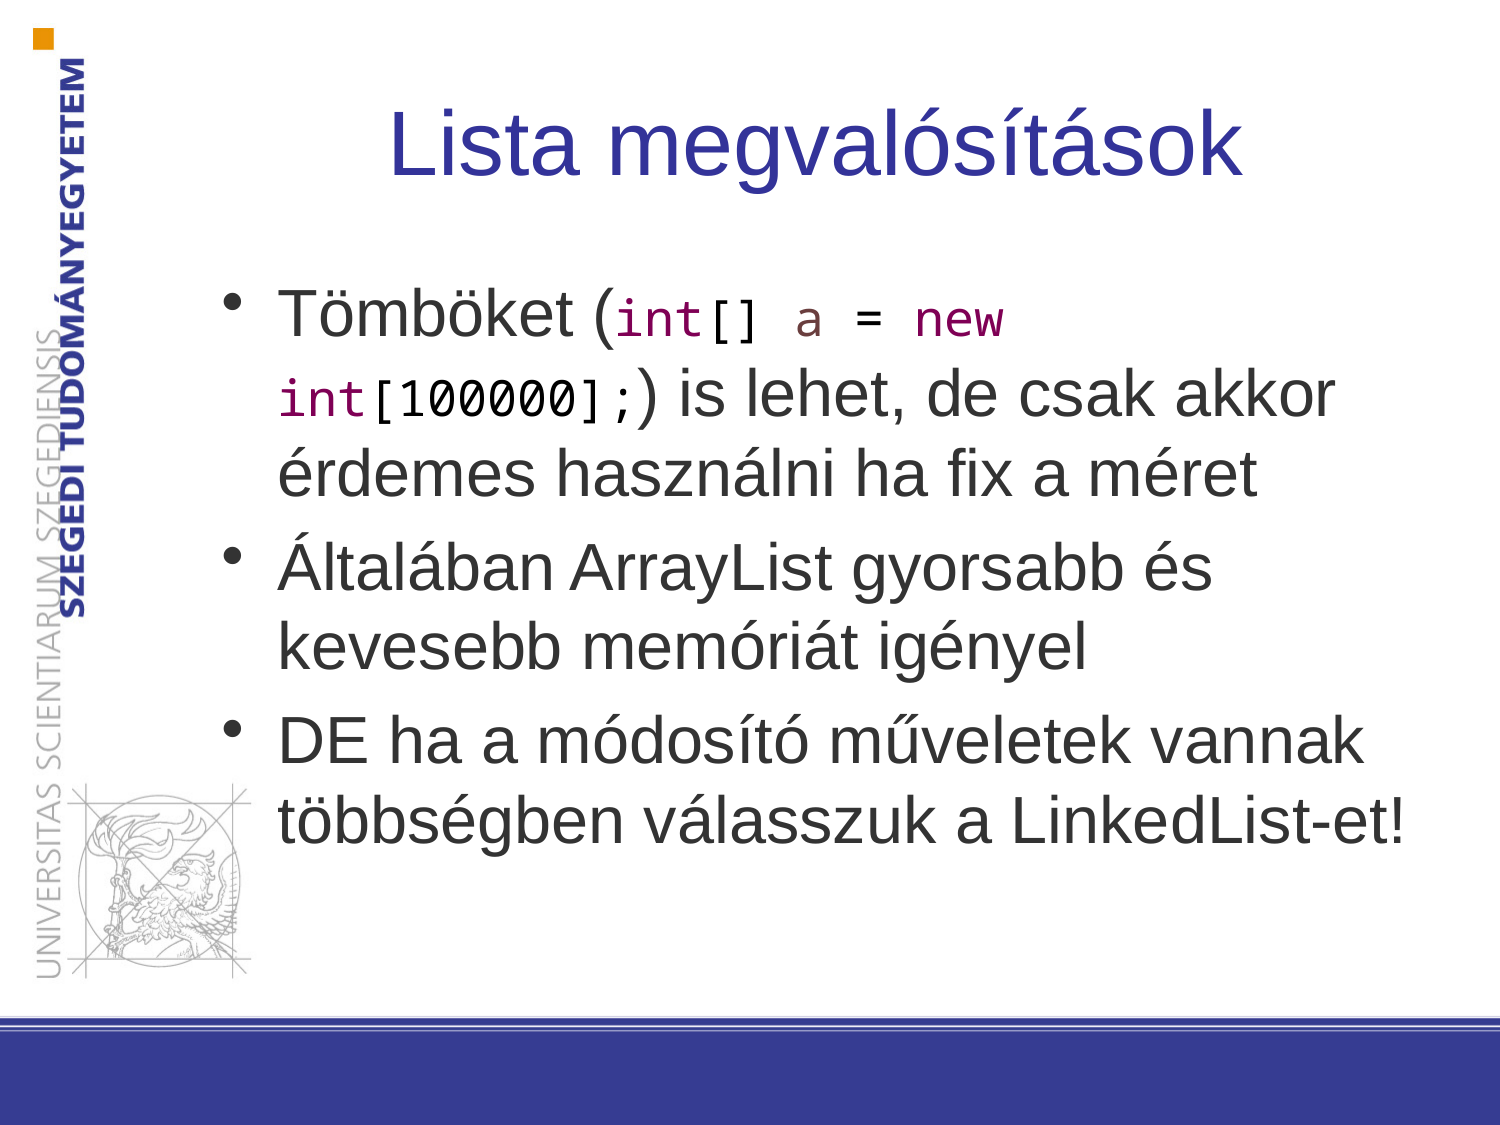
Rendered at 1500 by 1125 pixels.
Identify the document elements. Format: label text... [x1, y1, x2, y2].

picture [0, 0, 1500, 1125]
list Tömböket (int[] a = new int[100000];) is lehet, de csak akkor érdemes használni ha fix a méret Általában ArrayList gyorsabb és kevesebb memóriát igényel DE ha a módosító műveletek vannak többségben válasszuk a LinkedList-et! [206, 262, 1425, 977]
title Lista megvalósítások [206, 45, 1425, 233]
